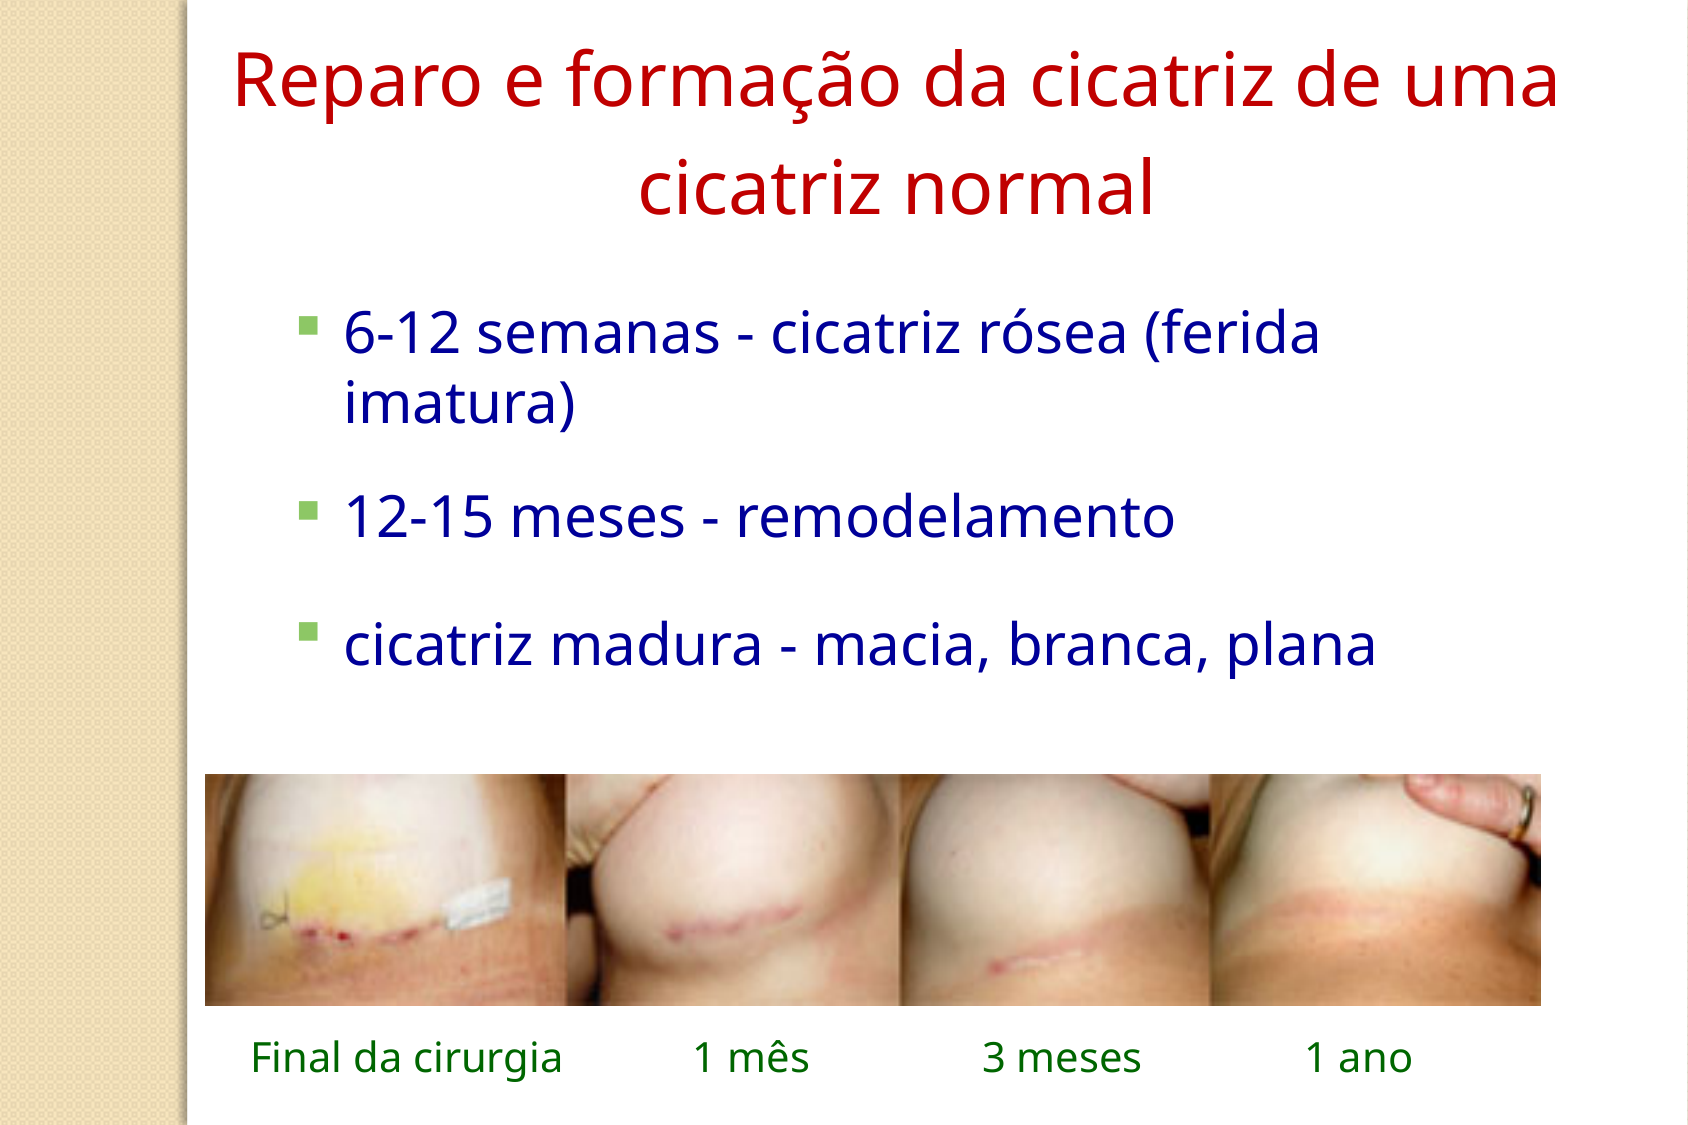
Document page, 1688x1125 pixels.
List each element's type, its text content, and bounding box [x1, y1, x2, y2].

text_box Final da cirurgia 1 mês 3 meses 1 ano [235, 1023, 1429, 1088]
text_box 6-12 semanas - cicatriz rósea (ferida imatura) 12-15 meses - remodelamento cicatriz madura - macia, branca, plana [206, 196, 1517, 728]
picture [205, 774, 1541, 1006]
text_box Reparo e formação da cicatriz de uma cicatriz normal [194, 42, 1600, 291]
